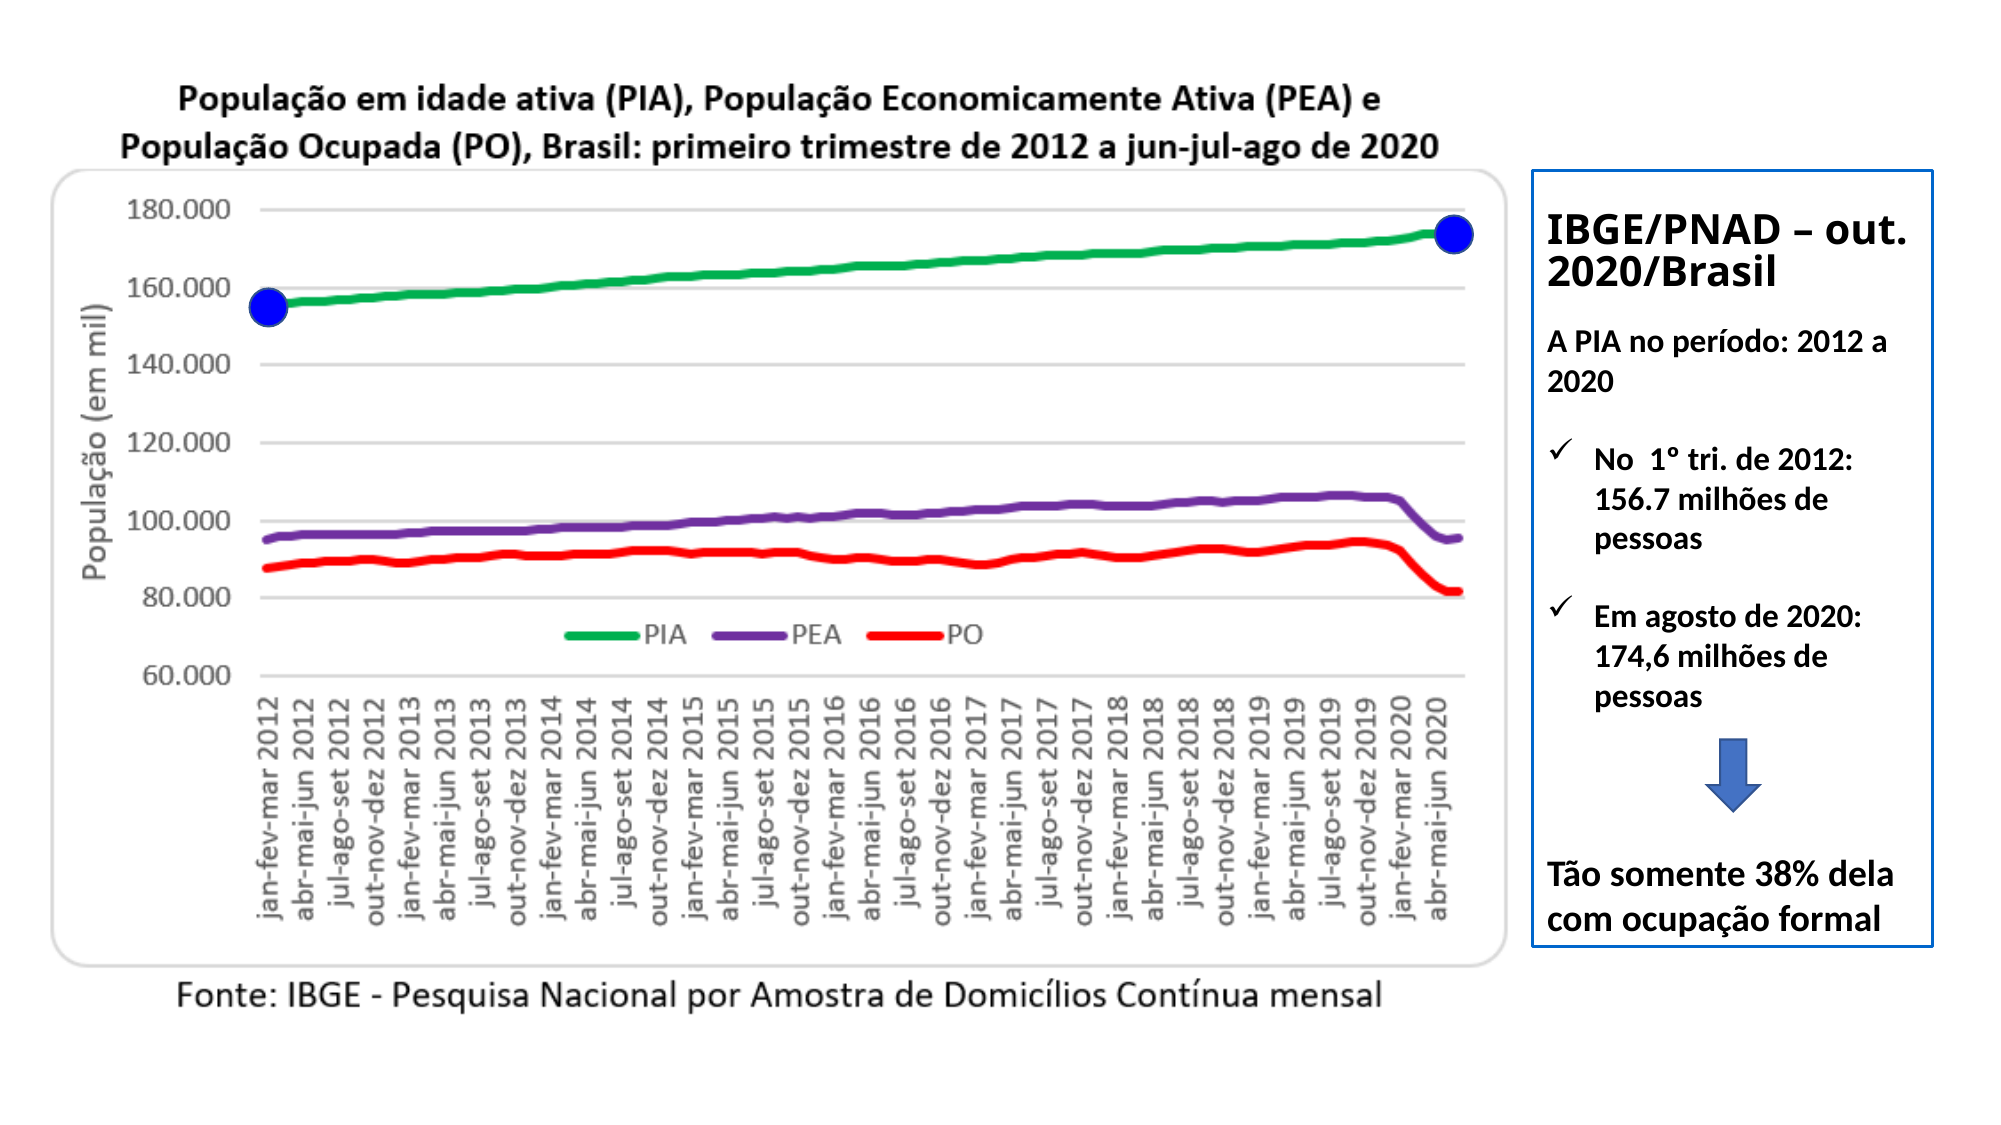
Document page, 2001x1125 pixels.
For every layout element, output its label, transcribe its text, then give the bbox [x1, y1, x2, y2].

text_box IBGE/PNAD – out. 2020/Brasil A PIA no período: 2012 a 2020 No 1º tri. de 2012: 156.7 milhões de pessoas Em agosto de 2020: 174,6 milhões de pessoas Tão somente 38% dela com ocupação formal [1532, 170, 1933, 947]
picture [49, 68, 1517, 1025]
text_box [1704, 738, 1762, 813]
